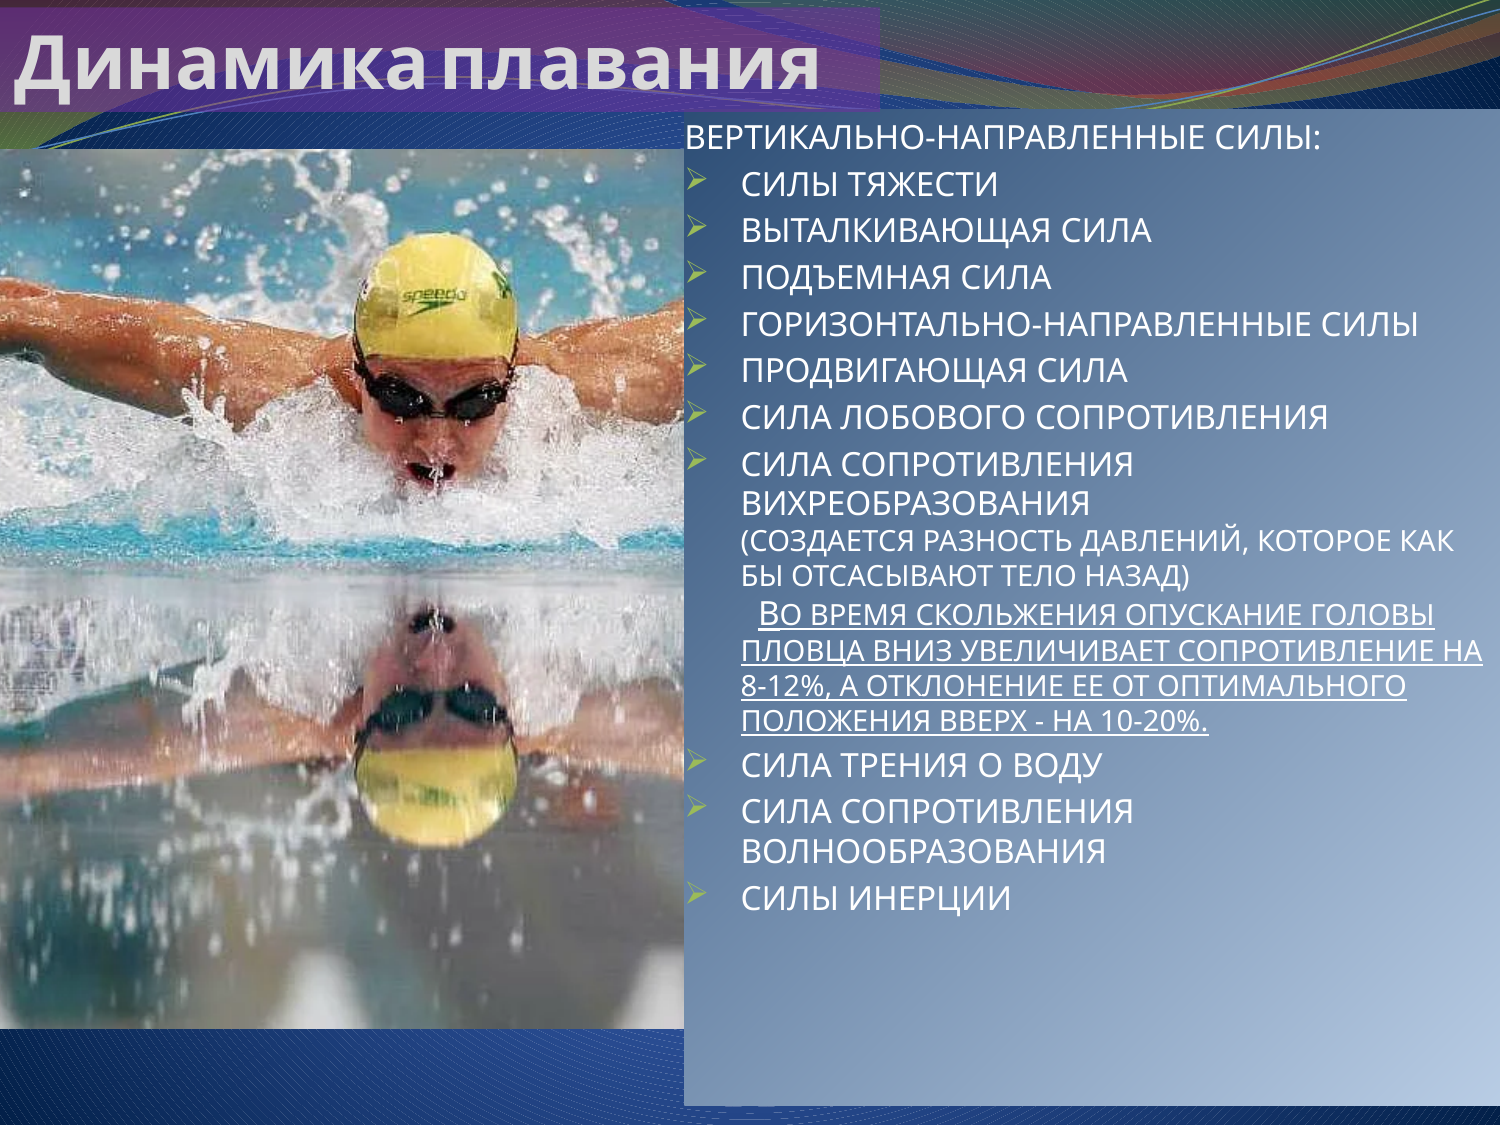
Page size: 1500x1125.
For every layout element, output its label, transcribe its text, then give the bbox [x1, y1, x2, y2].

picture [0, 148, 869, 1030]
subtitle ВЕРТИКАЛЬНО-НАПРАВЛЕННЫЕ СИЛЫ: СИЛЫ ТЯЖЕСТИ ВЫТАЛКИВАЮЩАЯ СИЛА ПОДЪЕМНАЯ СИЛА ГОРИЗОНТАЛЬНО-НАПРАВЛЕННЫЕ СИЛЫ ПРОДВИГАЮЩАЯ СИЛА СИЛА ЛОБОВОГО СОПРОТИВЛЕНИЯ СИЛА СОПРОТИВЛЕНИЯ ВИХРЕОБРАЗОВАНИЯ (СОЗДАЕТСЯ РАЗНОСТЬ ДАВЛЕНИЙ, КОТОРОЕ КАК БЫ ОТСАСЫВАЮТ ТЕЛО НАЗАД) ВО ВРЕМЯ СКОЛЬЖЕНИЯ ОПУСКАНИЕ ГОЛОВЫ ПЛОВЦА ВНИЗ УВЕЛИЧИВАЕТ СОПРОТИВЛЕНИЕ НА 8-12%, А ОТКЛОНЕНИЕ ЕЕ ОТ ОПТИМАЛЬНОГО ПОЛОЖЕНИЯ ВВЕРХ - НА 10-20%. СИЛА ТРЕНИЯ О ВОДУ СИЛА СОПРОТИВЛЕНИЯ ВОЛНООБРАЗОВАНИЯ СИЛЫ ИНЕРЦИИ [684, 109, 1500, 1106]
text_box Динамика плавания [0, 7, 880, 112]
